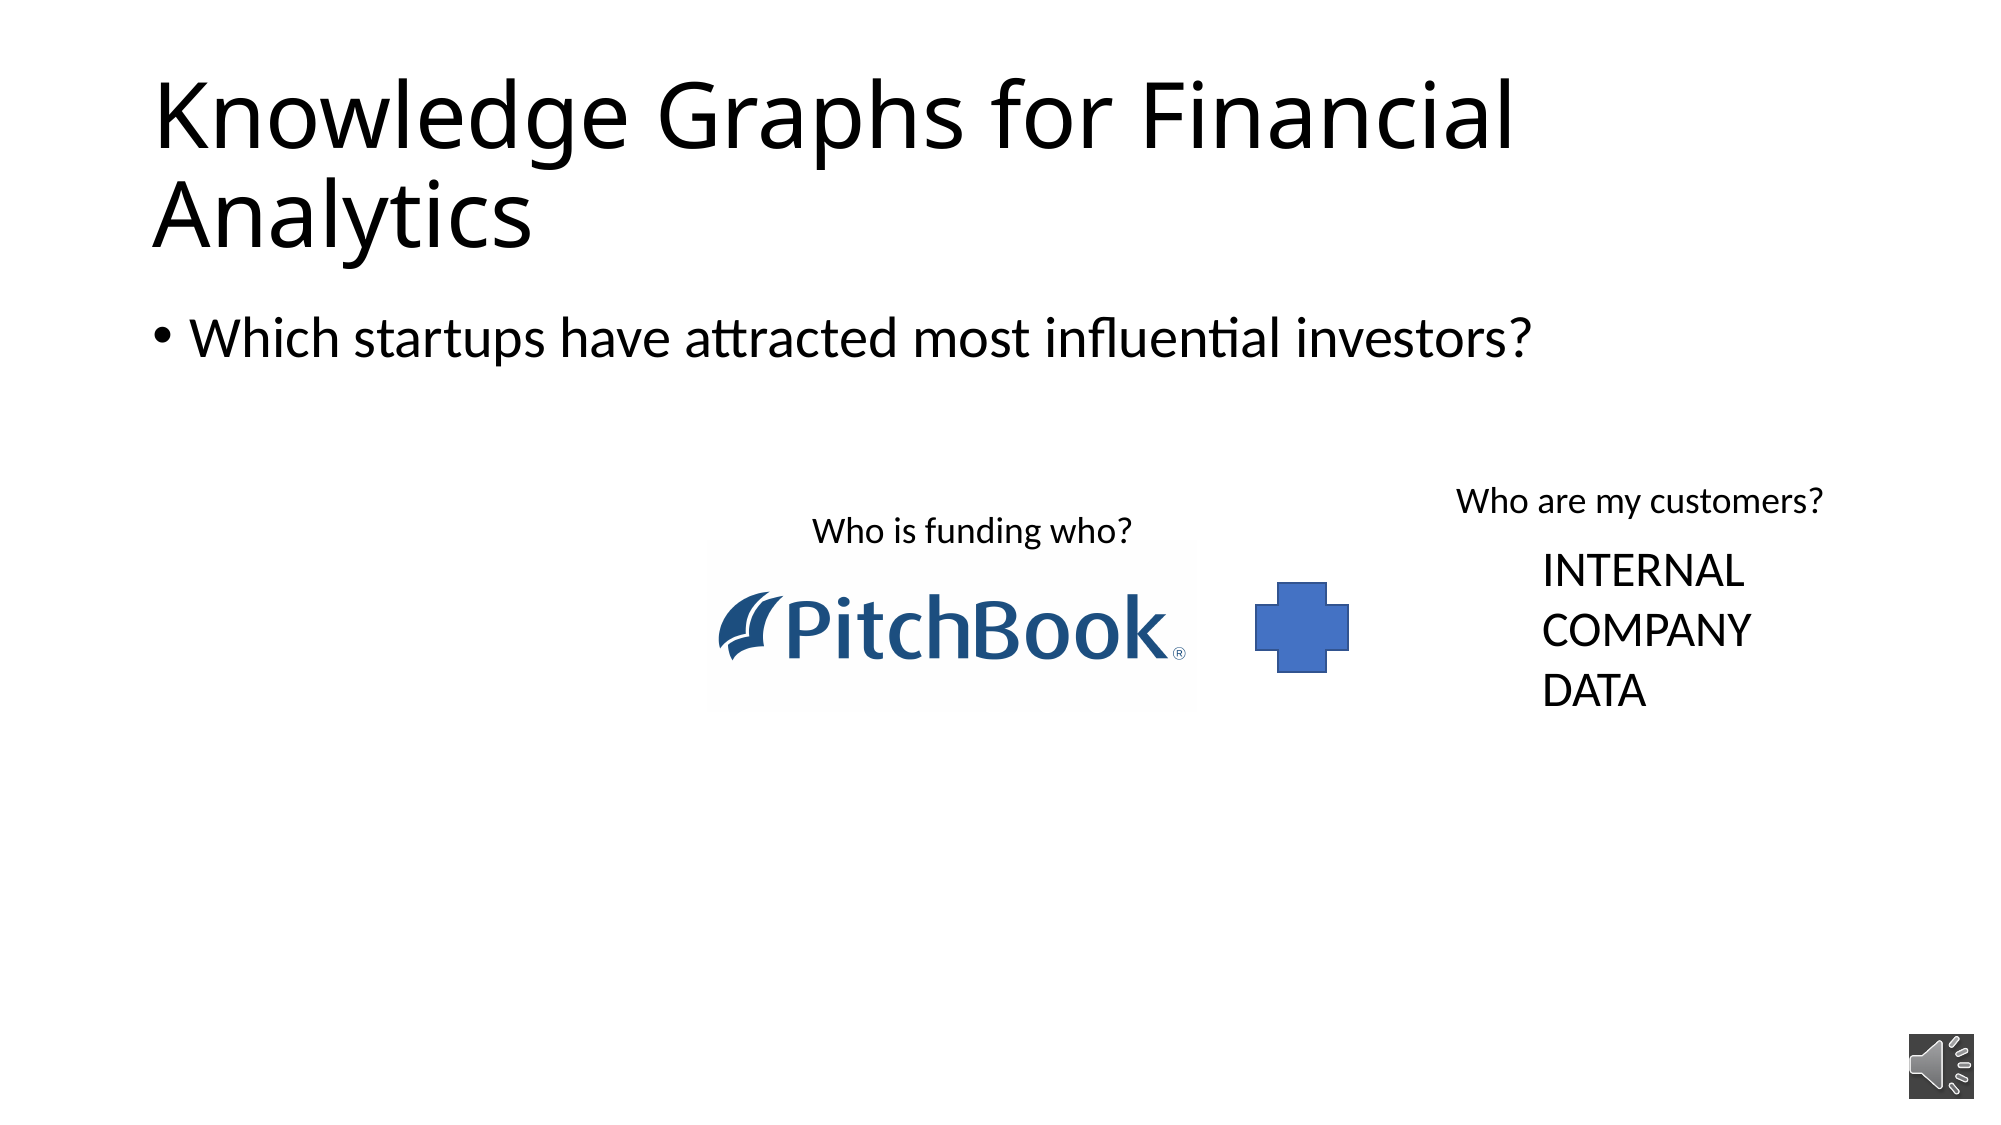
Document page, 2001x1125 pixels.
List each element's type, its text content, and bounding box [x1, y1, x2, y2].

text_box [1255, 582, 1349, 673]
title Knowledge Graphs for Financial Analytics [137, 59, 1863, 278]
text_box Who are my customers? [1441, 468, 1841, 529]
text_box Who is funding who? [797, 498, 1150, 540]
picture [707, 540, 1197, 712]
text_box INTERNAL COMPANY DATA [1527, 529, 1778, 724]
list Which startups have attracted most influential investors? [137, 299, 1863, 1014]
picture [1908, 1033, 1975, 1100]
